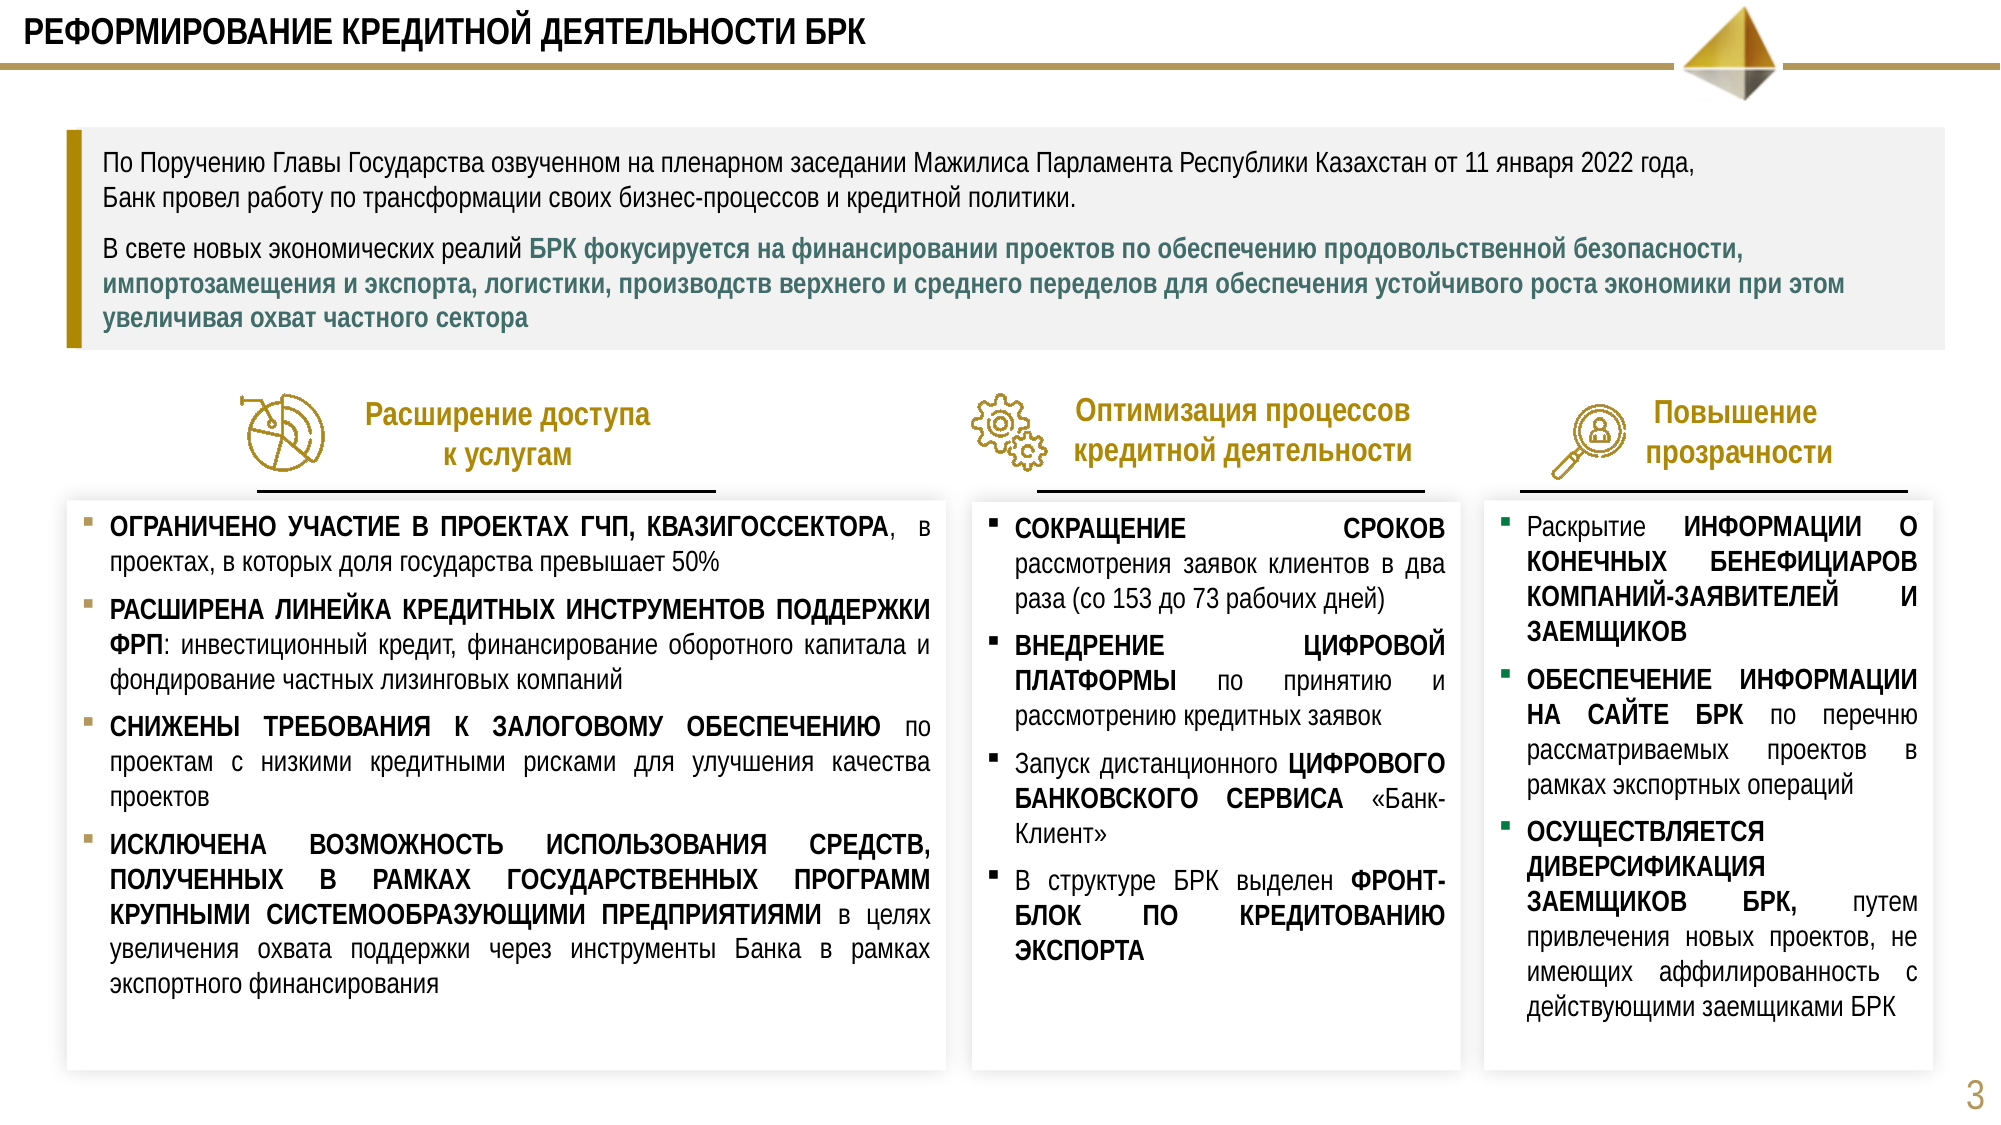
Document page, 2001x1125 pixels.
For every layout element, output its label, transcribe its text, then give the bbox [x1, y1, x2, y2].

text_box Повышение прозрачности [1484, 382, 1995, 478]
text_box ОГРАНИЧЕНО УЧАСТИЕ В ПРОЕКТАХ ГЧП, КВАЗИГОССЕКТОРА, в проектах, в которых доля государства превышает 50% РАСШИРЕНА ЛИНЕЙКА КРЕДИТНЫХ ИНСТРУМЕНТОВ ПОДДЕРЖКИ ФРП: инвестиционный кредит, финансирование оборотного капитала и фондирование частных лизинговых компаний СНИЖЕНЫ ТРЕБОВАНИЯ К ЗАЛОГОВОМУ ОБЕСПЕЧЕНИЮ по проектам с низкими кредитными рисками для улучшения качества проектов ИСКЛЮЧЕНА ВОЗМОЖНОСТЬ ИСПОЛЬЗОВАНИЯ СРЕДСТВ, ПОЛУЧЕННЫХ В РАМКАХ ГОСУДАРСТВЕННЫХ ПРОГРАММ КРУПНЫМИ СИСТЕМООБРАЗУЮЩИМИ ПРЕДПРИЯТИЯМИ в целях увеличения охвата поддержки через инструменты Банка в рамках экспортного финансирования [65, 498, 948, 1072]
title РЕФОРМИРОВАНИЕ КРЕДИТНОЙ ДЕЯТЕЛЬНОСТИ БРК [8, 0, 1709, 66]
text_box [971, 393, 1048, 472]
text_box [66, 126, 1946, 351]
text_box Раскрытие Информации О конечных бенефициаров компаний-заявителей И заемщиков ОБЕСПЕЧЕНИЕ ИНФОРМАЦИИ НА САЙТЕ БРК по перечню рассматриваемых проектов в рамках экспортных операций ОСУЩЕСТВЛЯЕТСЯ ДИВЕРСИФИКАЦИЯ ЗАЕМЩИКОВ БРК, путем привлечения новых проектов, не имеющих аффилированность с действующими заемщиками БРК [1482, 498, 1935, 1072]
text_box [1550, 404, 1627, 480]
text_box Оптимизация процессов кредитной деятельности [988, 380, 1499, 476]
text_box 3 [1885, 1060, 2000, 1125]
text_box Расширение доступа к услугам [256, 384, 767, 480]
text_box [240, 393, 325, 472]
picture [1682, 5, 1783, 119]
text_box СОКРАЩЕНИЕ СРОКОВ рассмотрения заявок клиентов в два раза (со 153 до 73 рабочих дней) ВНЕДРЕНИЕ ЦИФРОВОЙ ПЛАТФОРМЫ по принятию и рассмотрению кредитных заявок Запуск дистанционного ЦИФРОВОГО БАНКОВСКОГО СЕРВИСА «Банк-Клиент» В структуре БРК выделен ФРОНТ-БЛОК ПО КРЕДИТОВАНИЮ ЭКСПОРТА [970, 500, 1463, 1072]
